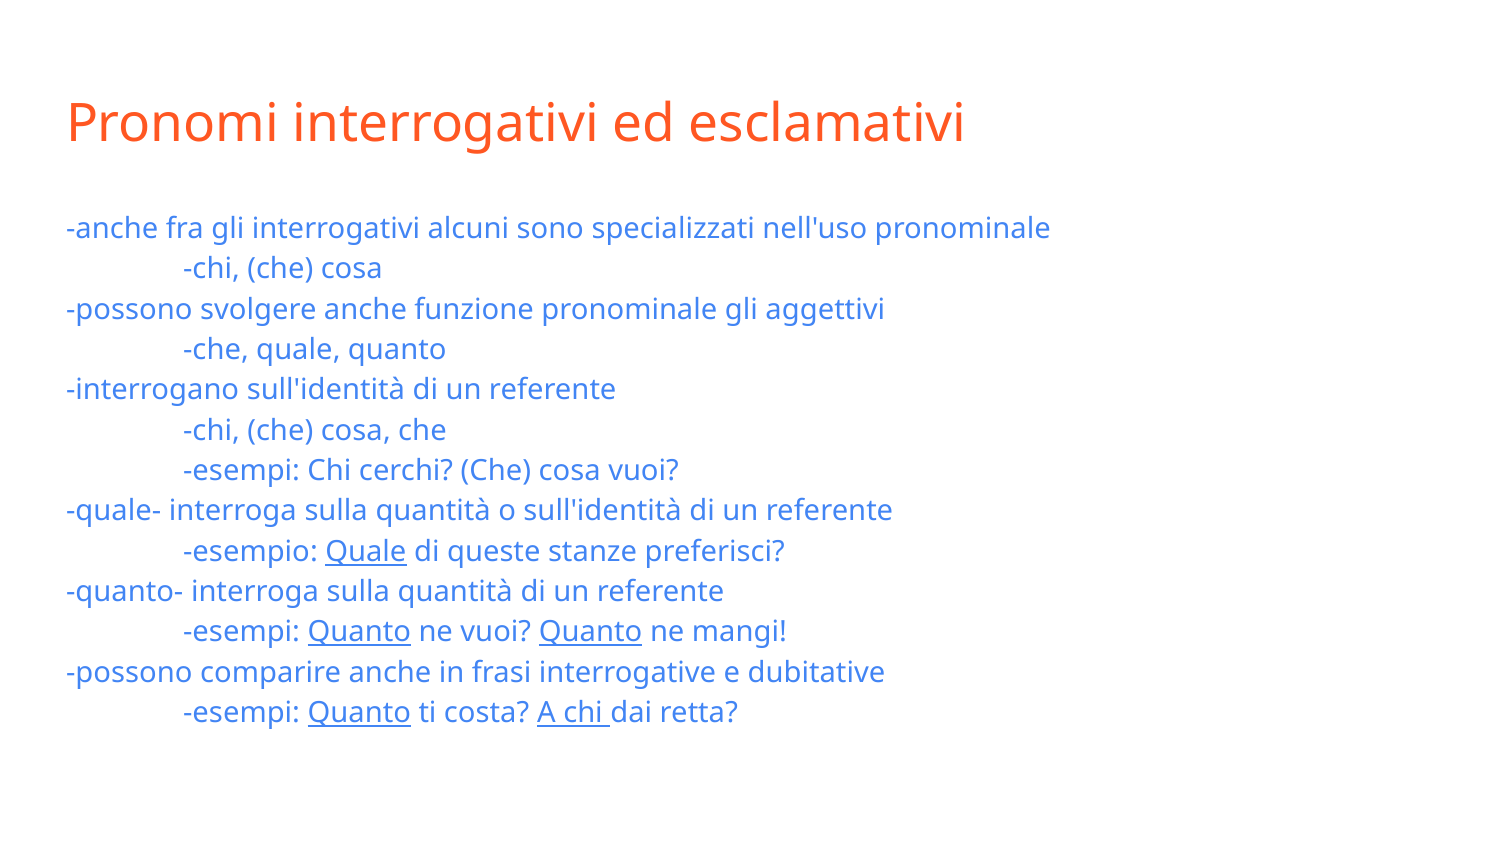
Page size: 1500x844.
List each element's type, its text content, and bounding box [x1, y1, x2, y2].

list -anche fra gli interrogativi alcuni sono specializzati nell'uso pronominale -chi, (che) cosa -possono svolgere anche funzione pronominale gli aggettivi -che, quale, quanto -interrogano sull'identità di un referente -chi, (che) cosa, che -esempi: Chi cerchi? (Che) cosa vuoi? -quale- interroga sulla quantità o sull'identità di un referente -esempio: Quale di queste stanze preferisci? -quanto- interroga sulla quantità di un referente -esempi: Quanto ne vuoi? Quanto ne mangi! -possono comparire anche in frasi interrogative e dubitative -esempi: Quanto ti costa? A chi dai retta? [51, 189, 1449, 750]
title Pronomi interrogativi ed esclamativi [51, 72, 1449, 167]
